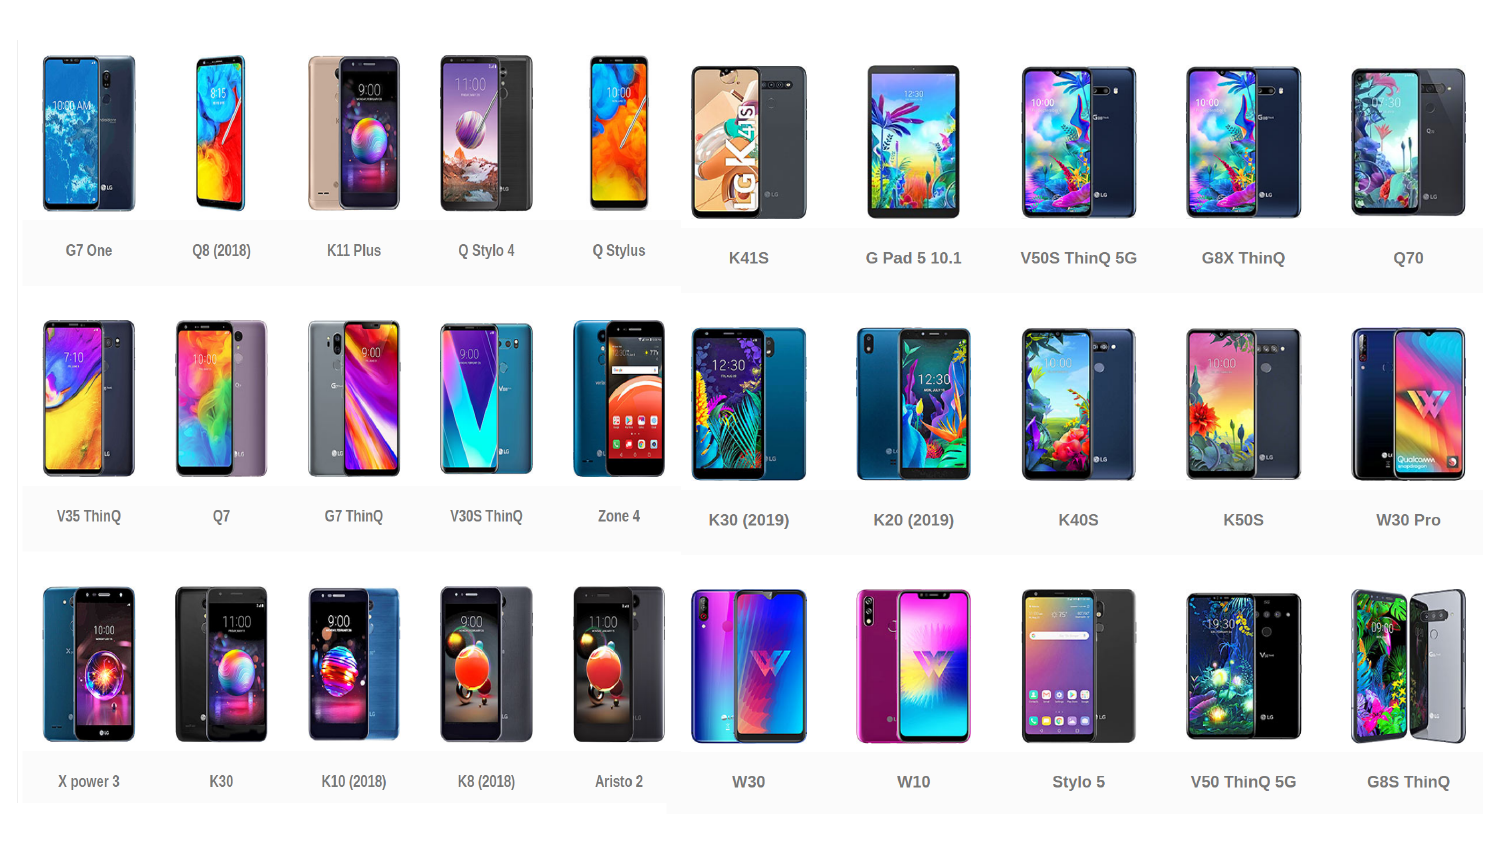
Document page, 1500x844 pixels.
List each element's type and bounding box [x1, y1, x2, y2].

picture [17, 39, 1483, 814]
